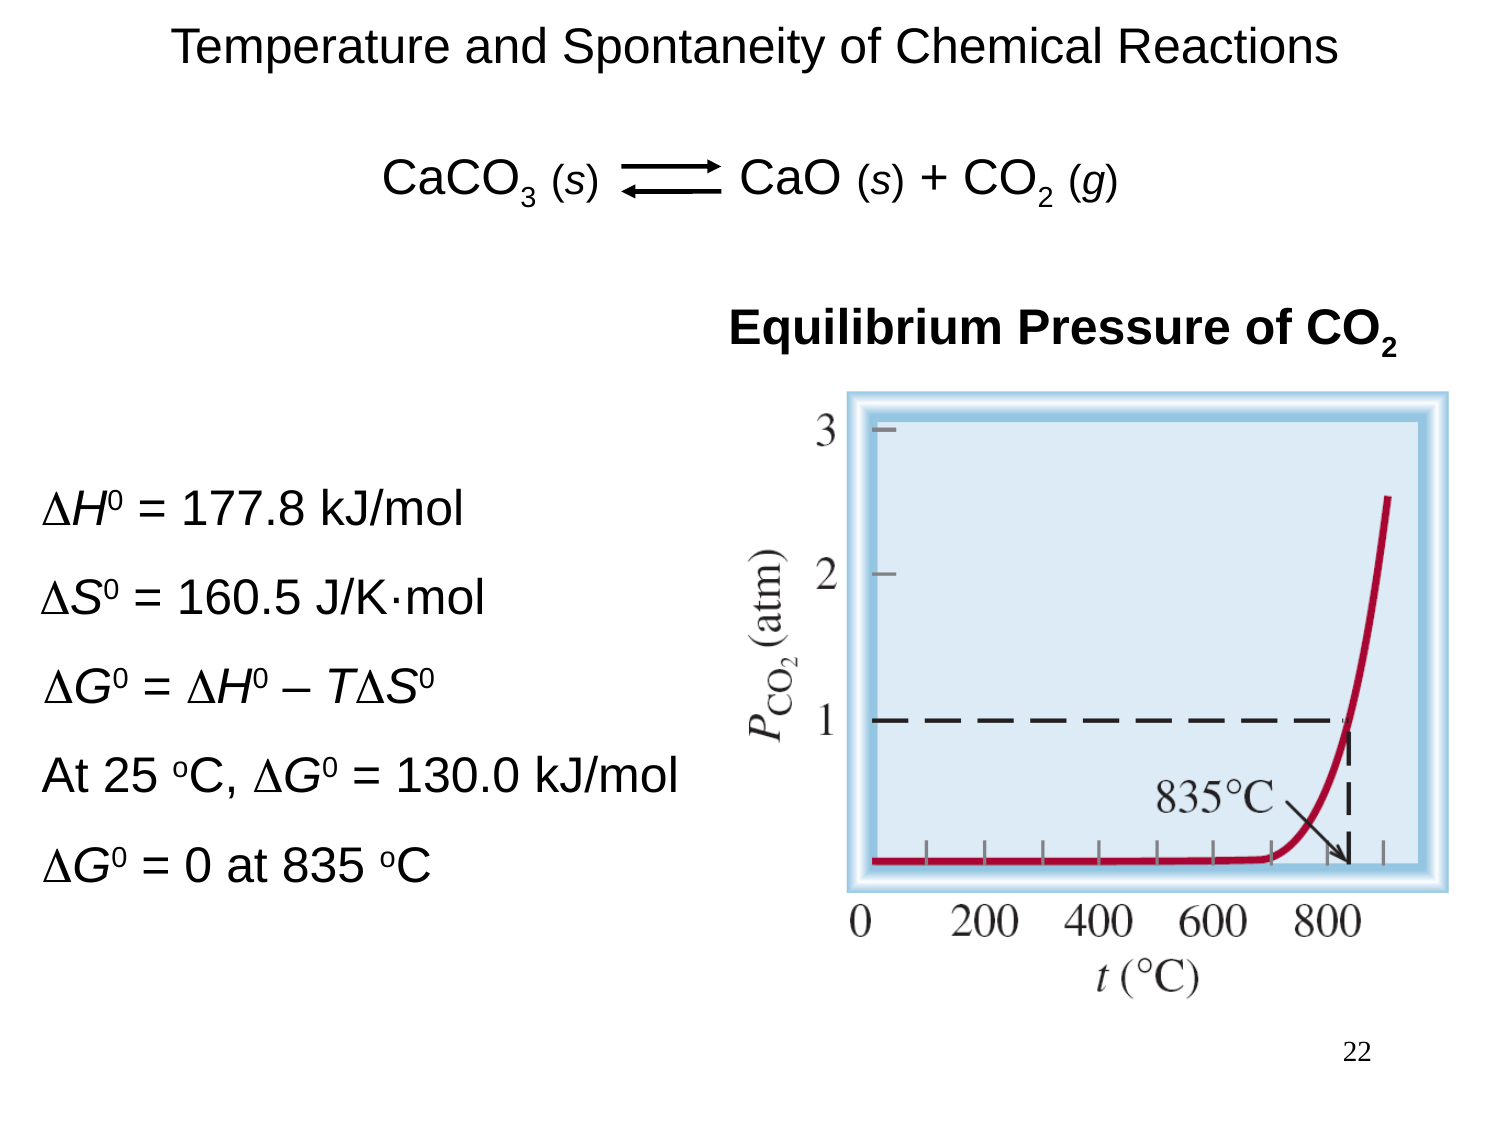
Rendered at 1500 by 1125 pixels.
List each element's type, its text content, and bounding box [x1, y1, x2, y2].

text_box Temperature and Spontaneity of Chemical Reactions [155, 6, 1355, 82]
text_box DG0 = 0 at 835 oC [27, 824, 447, 900]
text_box DG0 = DH0 – TDS0 [28, 646, 450, 722]
text_box DH0 = 177.8 kJ/mol [26, 468, 480, 543]
text_box Equilibrium Pressure of CO2 [713, 287, 1413, 371]
slide_number 22 [1074, 1024, 1388, 1101]
text_box At 25 oC, DG0 = 130.0 kJ/mol [26, 735, 695, 811]
picture [714, 387, 1451, 1015]
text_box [366, 137, 1135, 213]
text_box DS0 = 160.5 J/K·mol [24, 557, 501, 632]
